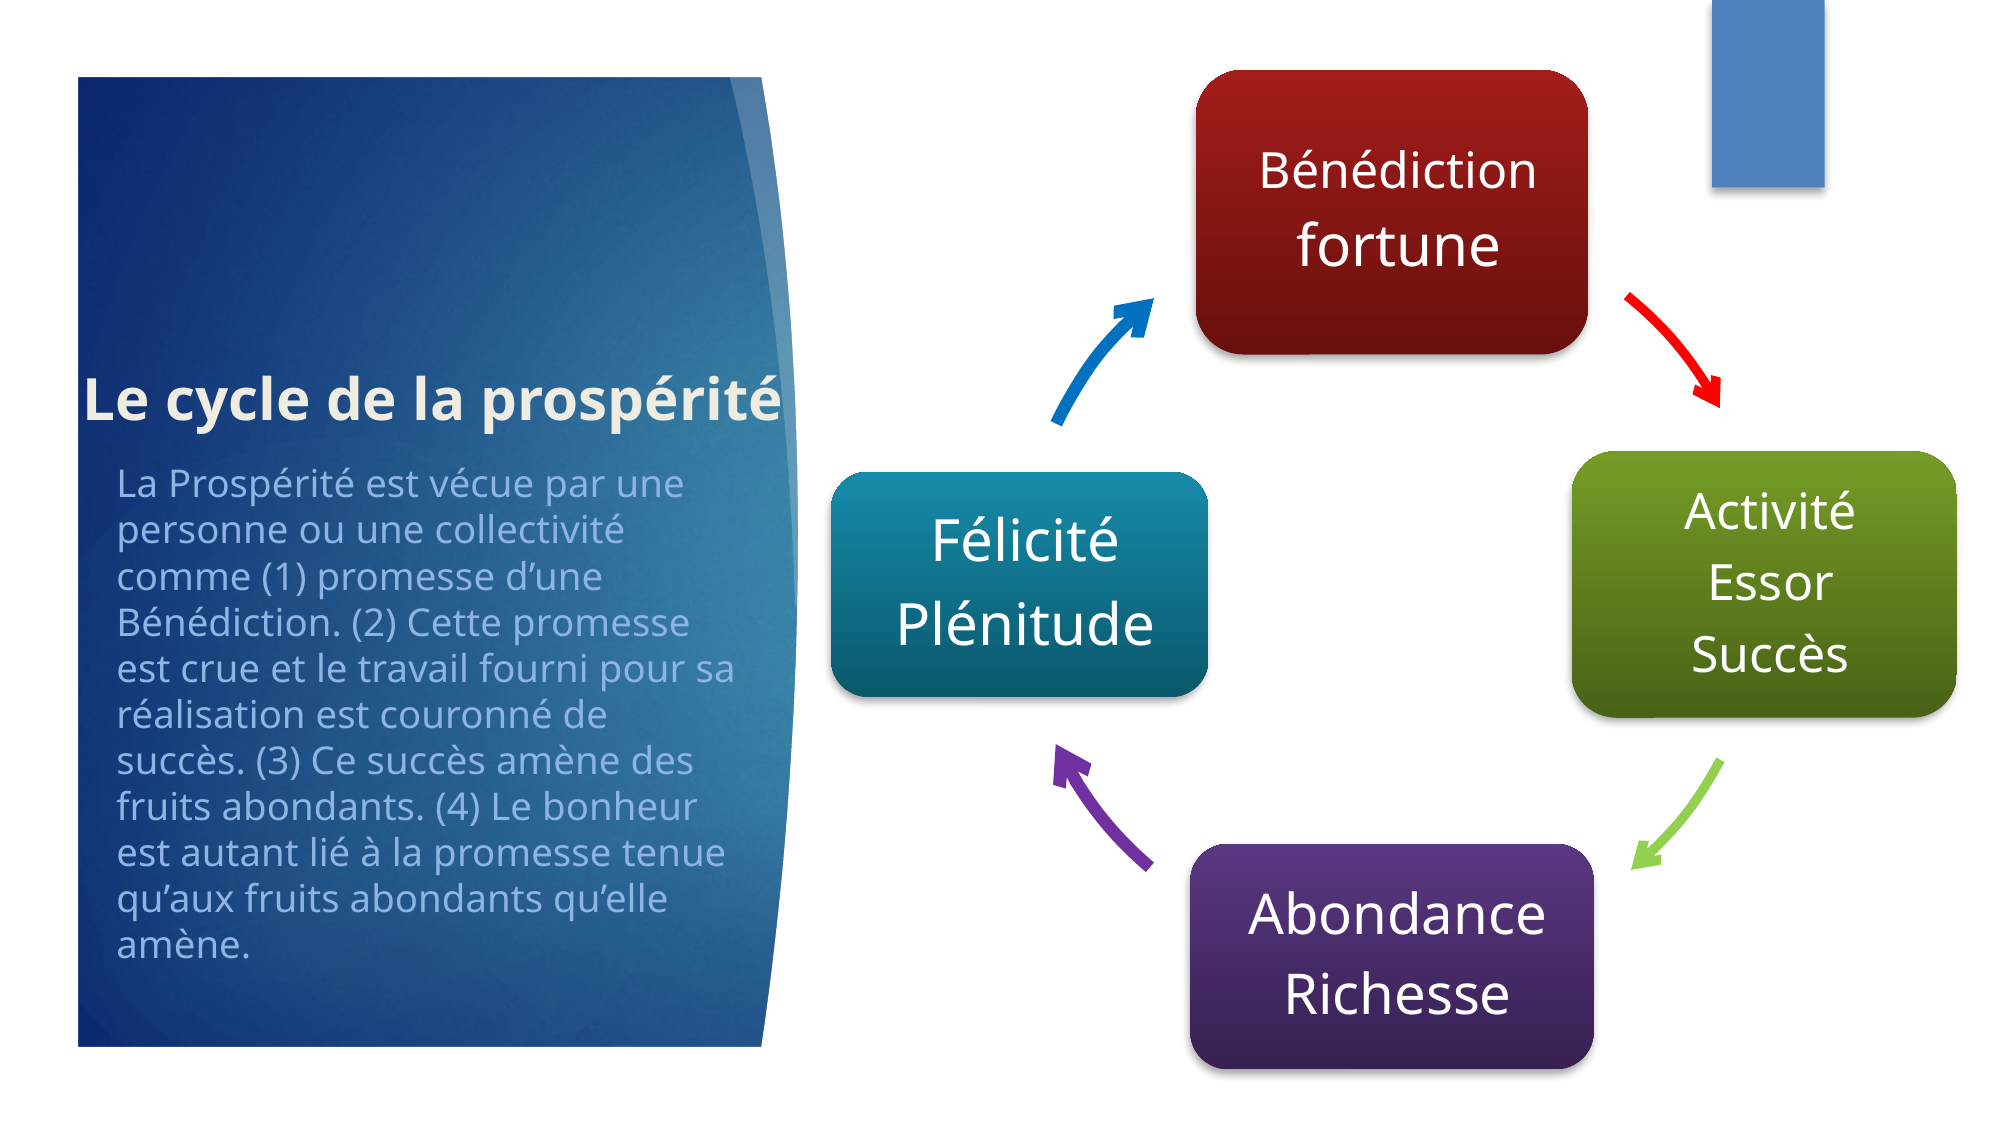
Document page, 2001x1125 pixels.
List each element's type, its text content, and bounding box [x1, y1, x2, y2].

list La Prospérité est vécue par une personne ou une collectivité comme (1) promesse d’une Bénédiction. (2) Cette promesse est crue et le travail fourni pour sa réalisation est couronné de succès. (3) Ce succès amène des fruits abondants. (4) Le bonheur est autant lié à la promesse tenue qu’aux fruits abondants qu’elle amène. [101, 452, 753, 983]
title Le cycle de la prospérité [67, 295, 815, 440]
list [837, 83, 1951, 1056]
